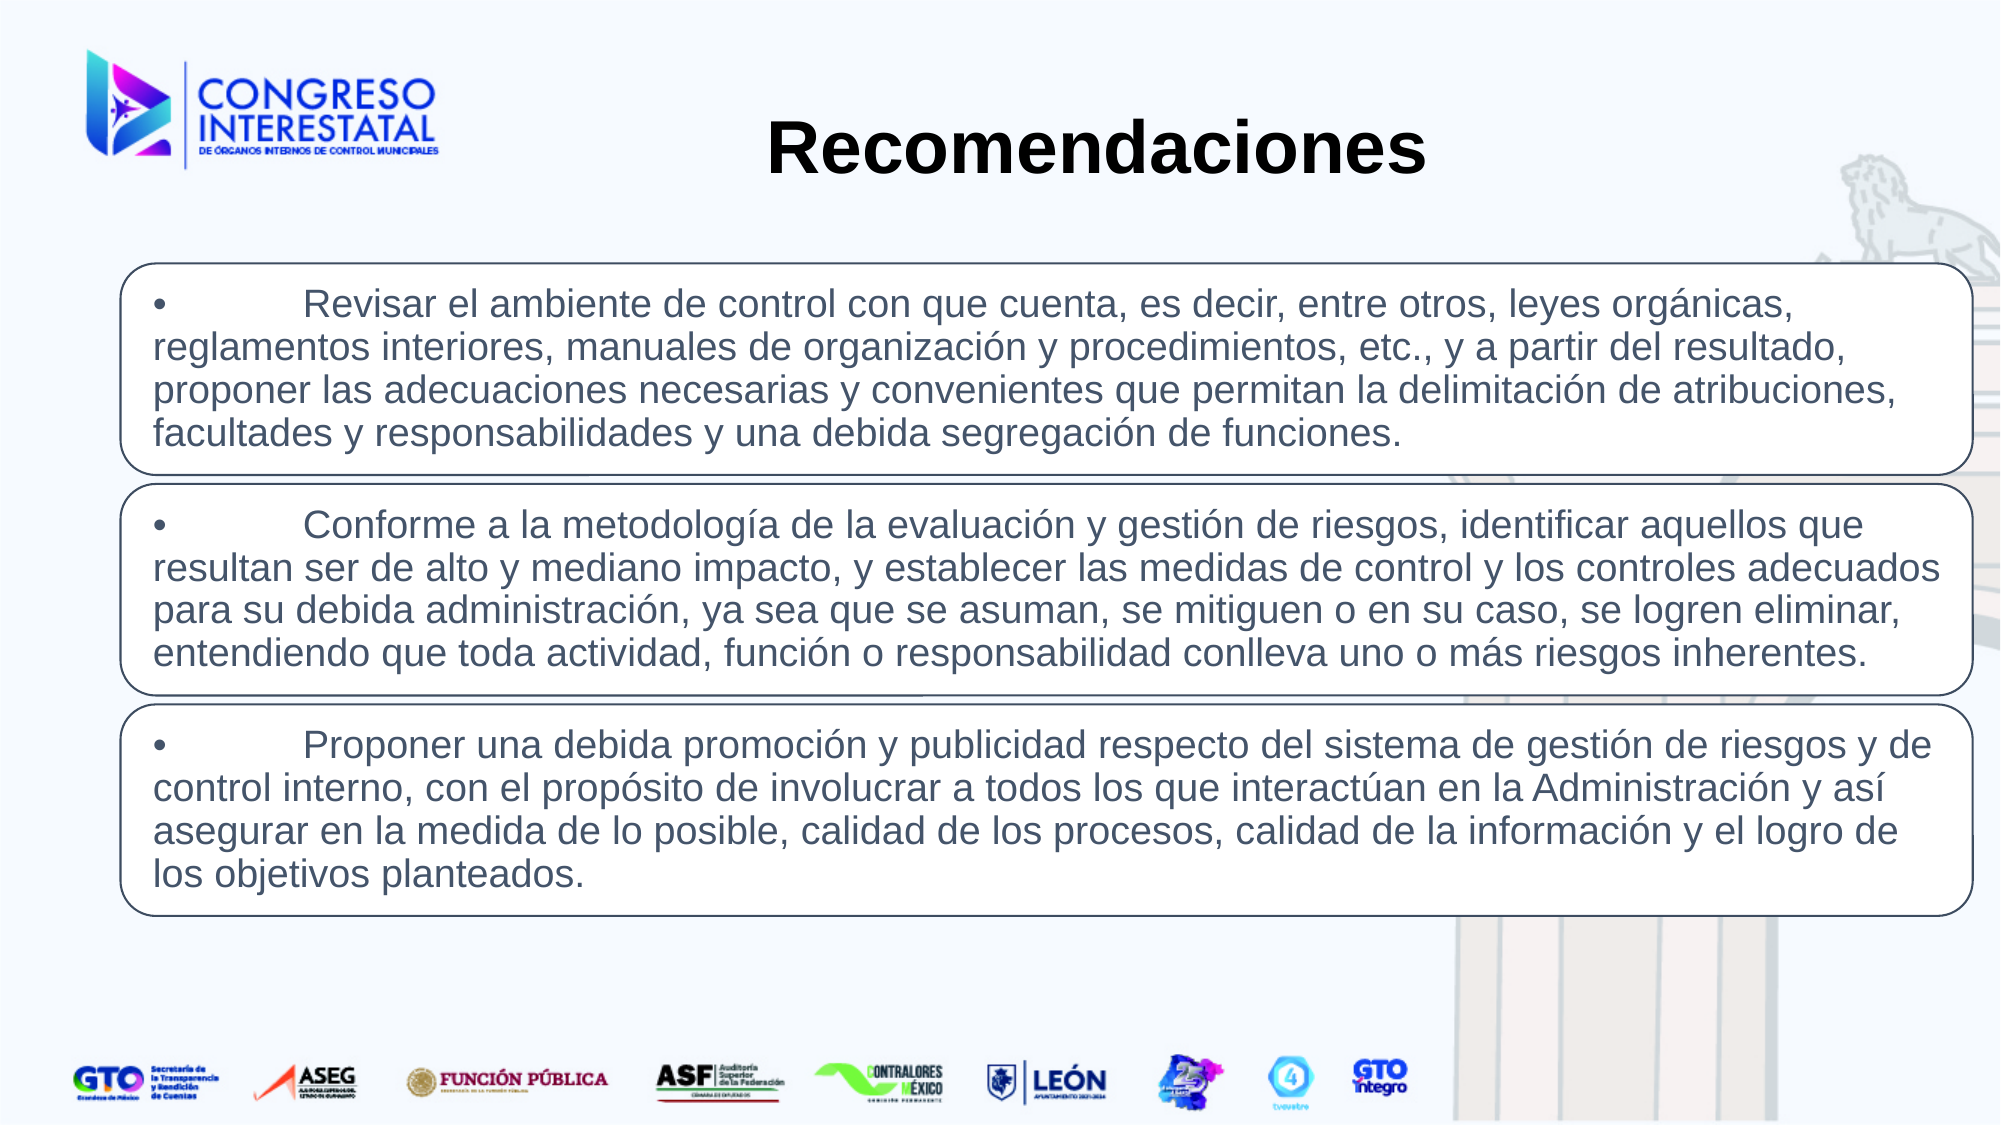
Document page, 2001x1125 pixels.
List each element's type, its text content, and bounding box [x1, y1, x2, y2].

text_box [120, 228, 1973, 951]
text_box Recomendaciones [520, 90, 1675, 196]
picture [0, 0, 2001, 1125]
